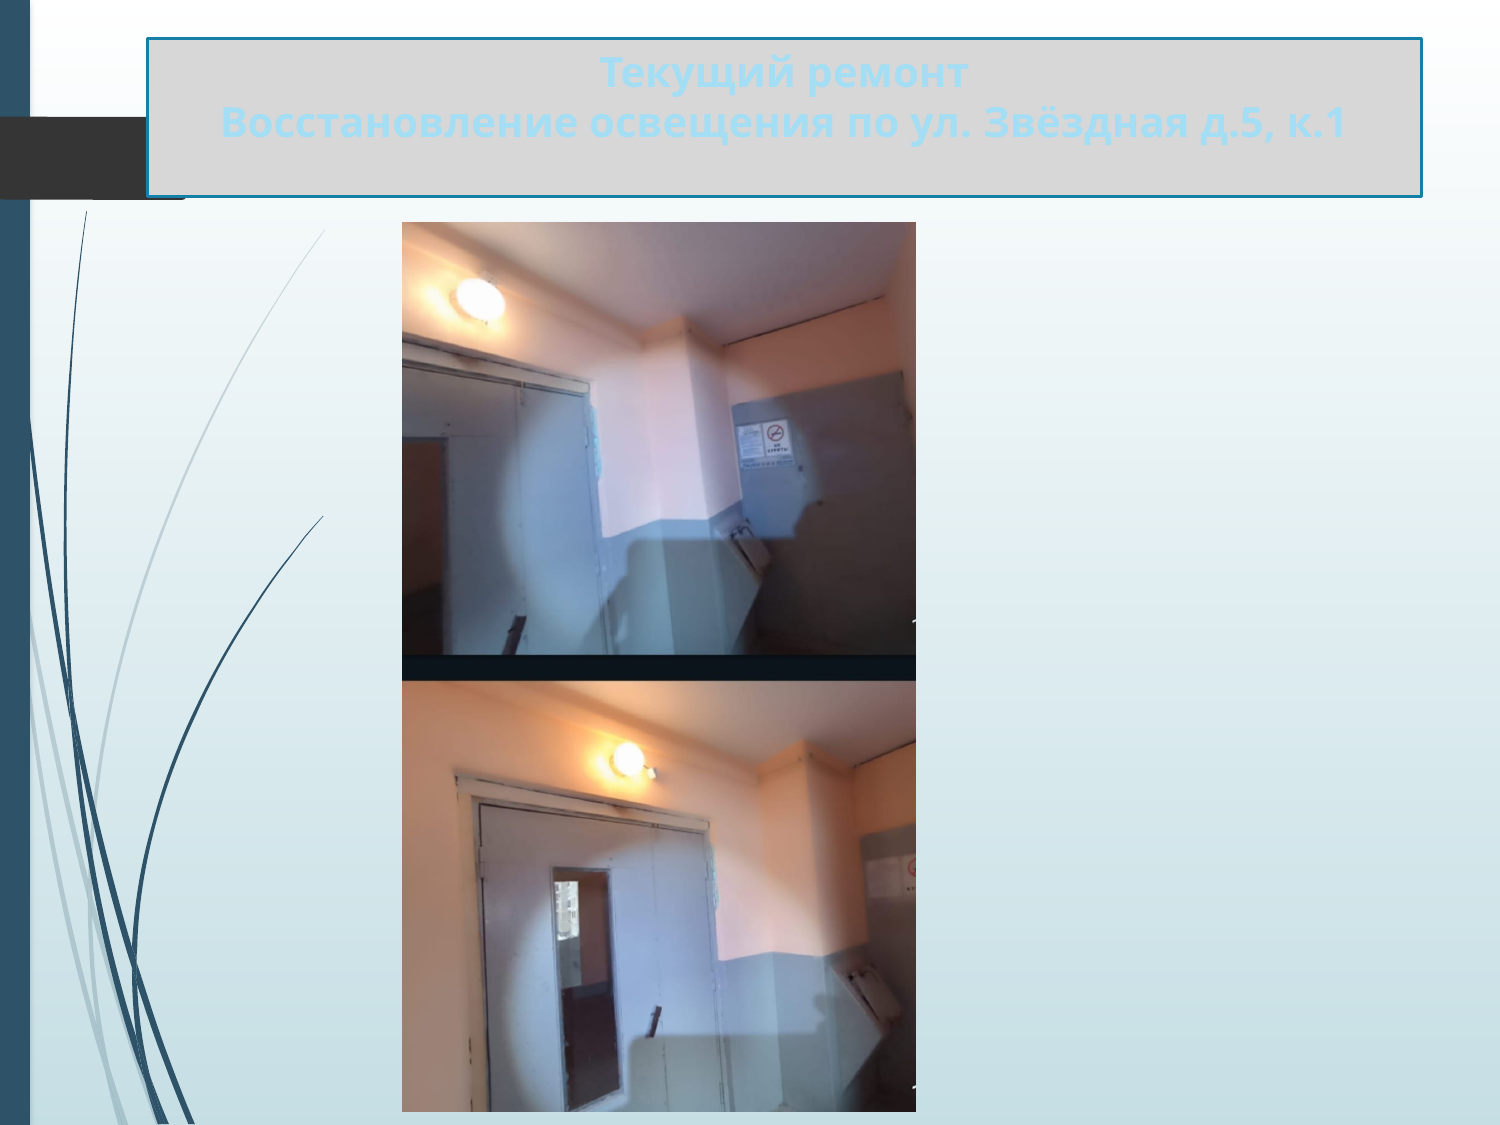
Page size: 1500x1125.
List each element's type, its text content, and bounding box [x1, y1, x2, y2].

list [402, 222, 916, 1113]
title Текущий ремонт Восстановление освещения по ул. Звёздная д.5, к.1 [146, 37, 1423, 198]
